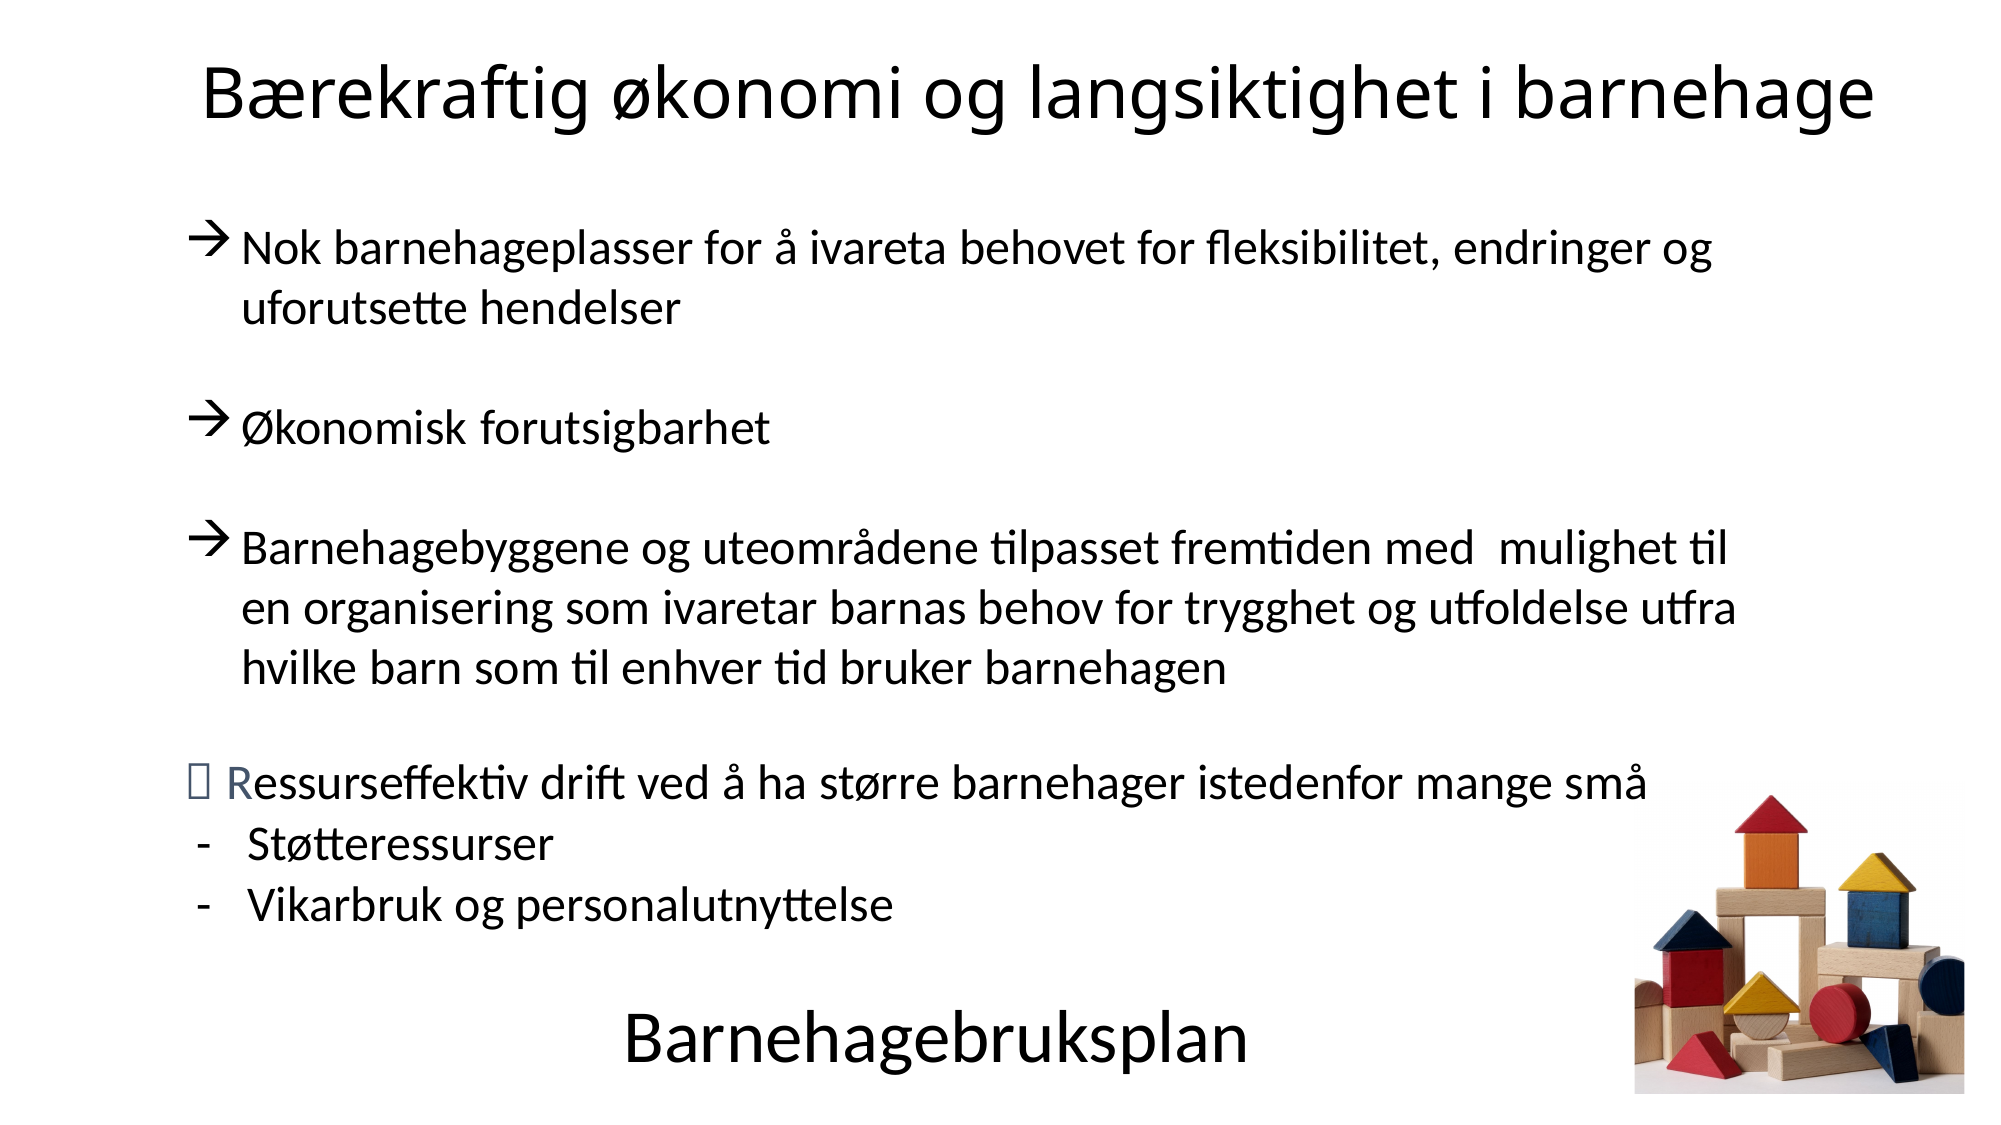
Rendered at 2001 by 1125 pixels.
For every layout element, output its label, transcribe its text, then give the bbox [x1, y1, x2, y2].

text_box Barnehagebruksplan [349, 980, 1525, 1085]
picture [1634, 781, 1965, 1095]
title Bærekraftig økonomi og langsiktighet i barnehage [169, 50, 1910, 171]
text_box Nok barnehageplasser for å ivareta behovet for fleksibilitet, endringer og uforutsette hendelser Økonomisk forutsigbarhet Barnehagebyggene og uteområdene tilpasset fremtiden med mulighet til en organisering som ivaretar barnas behov for trygghet og utfoldelse utfra hvilke barn som til enhver tid bruker barnehagen  Ressurseffektiv drift ved å ha større barnehager istedenfor mange små - Støtteressurser - Vikarbruk og personalutnyttelse [169, 87, 1756, 1094]
